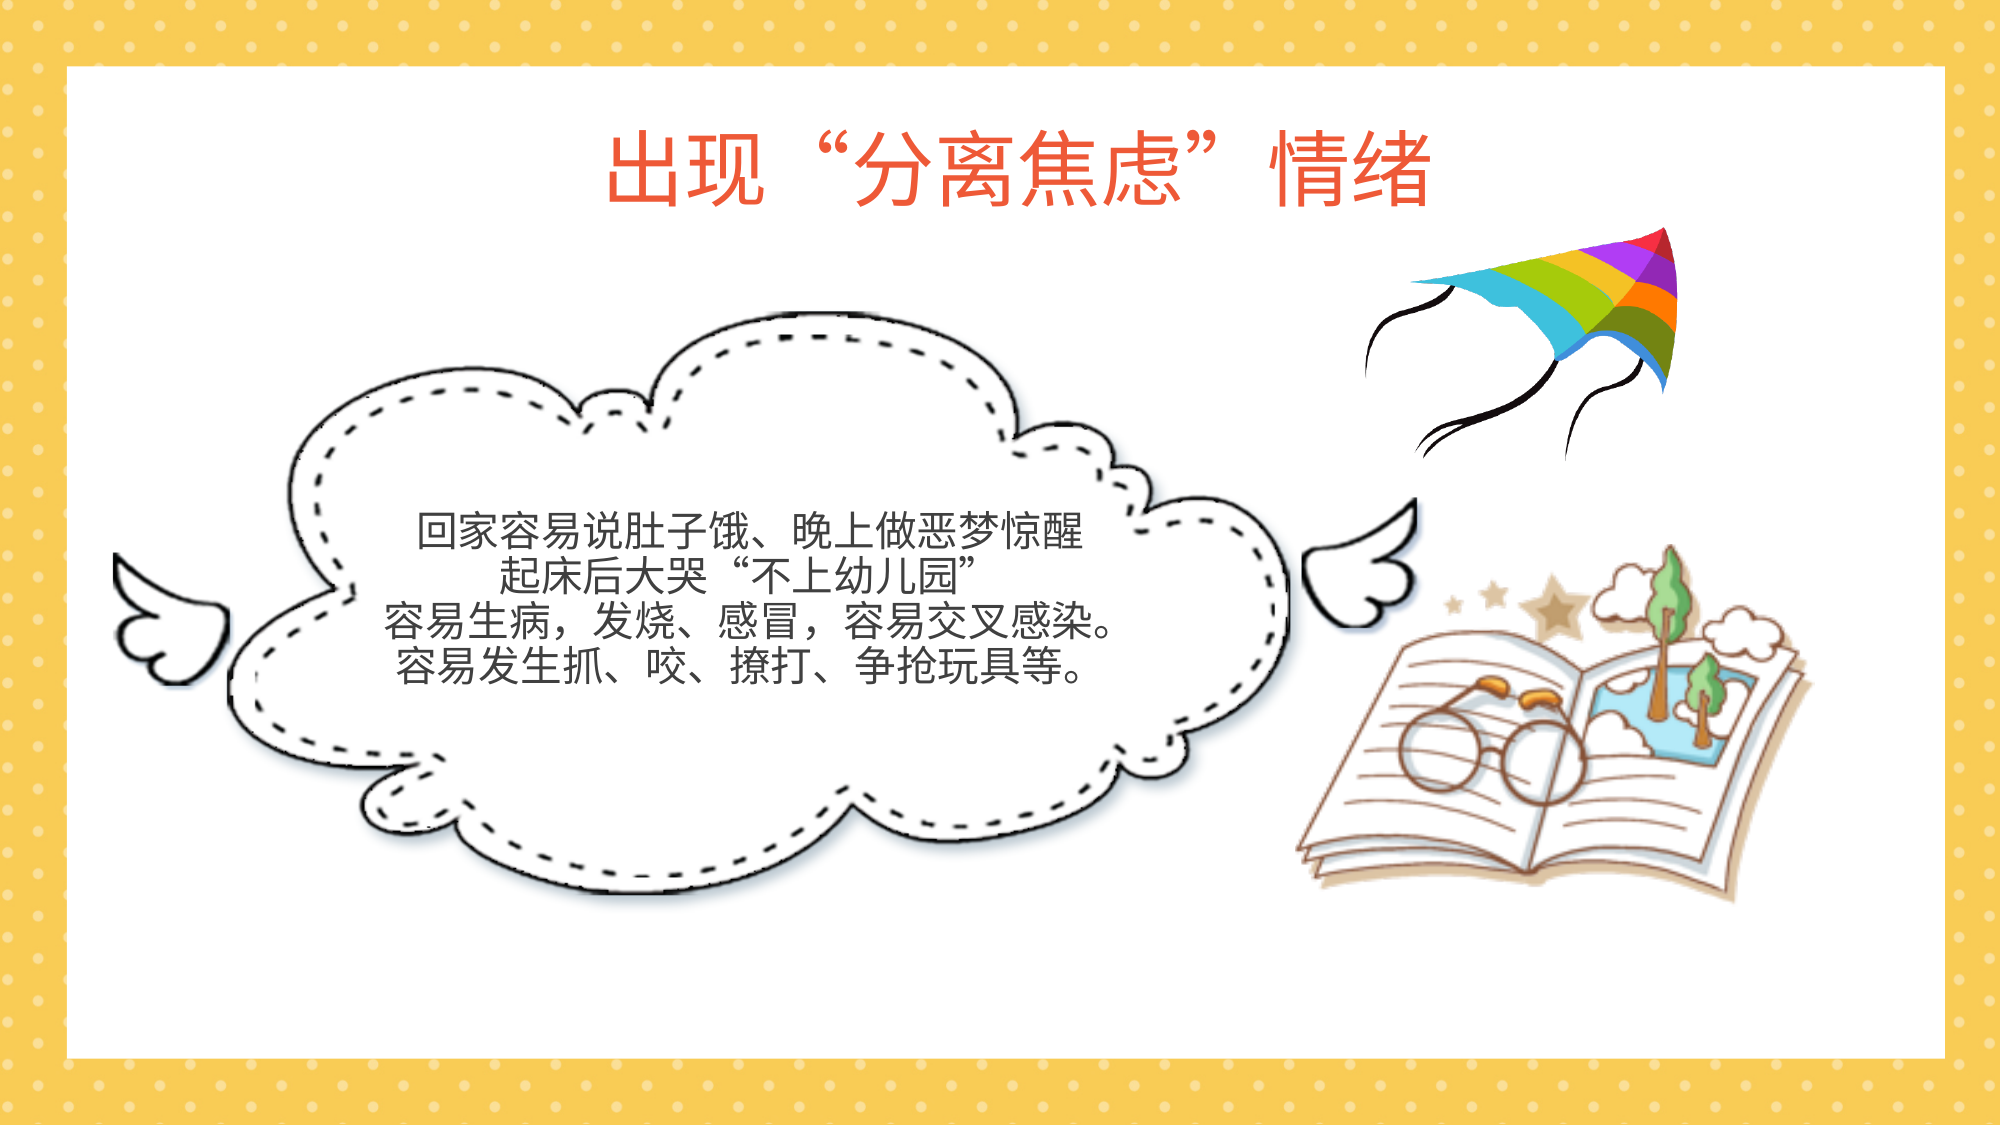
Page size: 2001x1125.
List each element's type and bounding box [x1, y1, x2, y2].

picture [63, 105, 1917, 1003]
text_box [0, 0, 2000, 1125]
